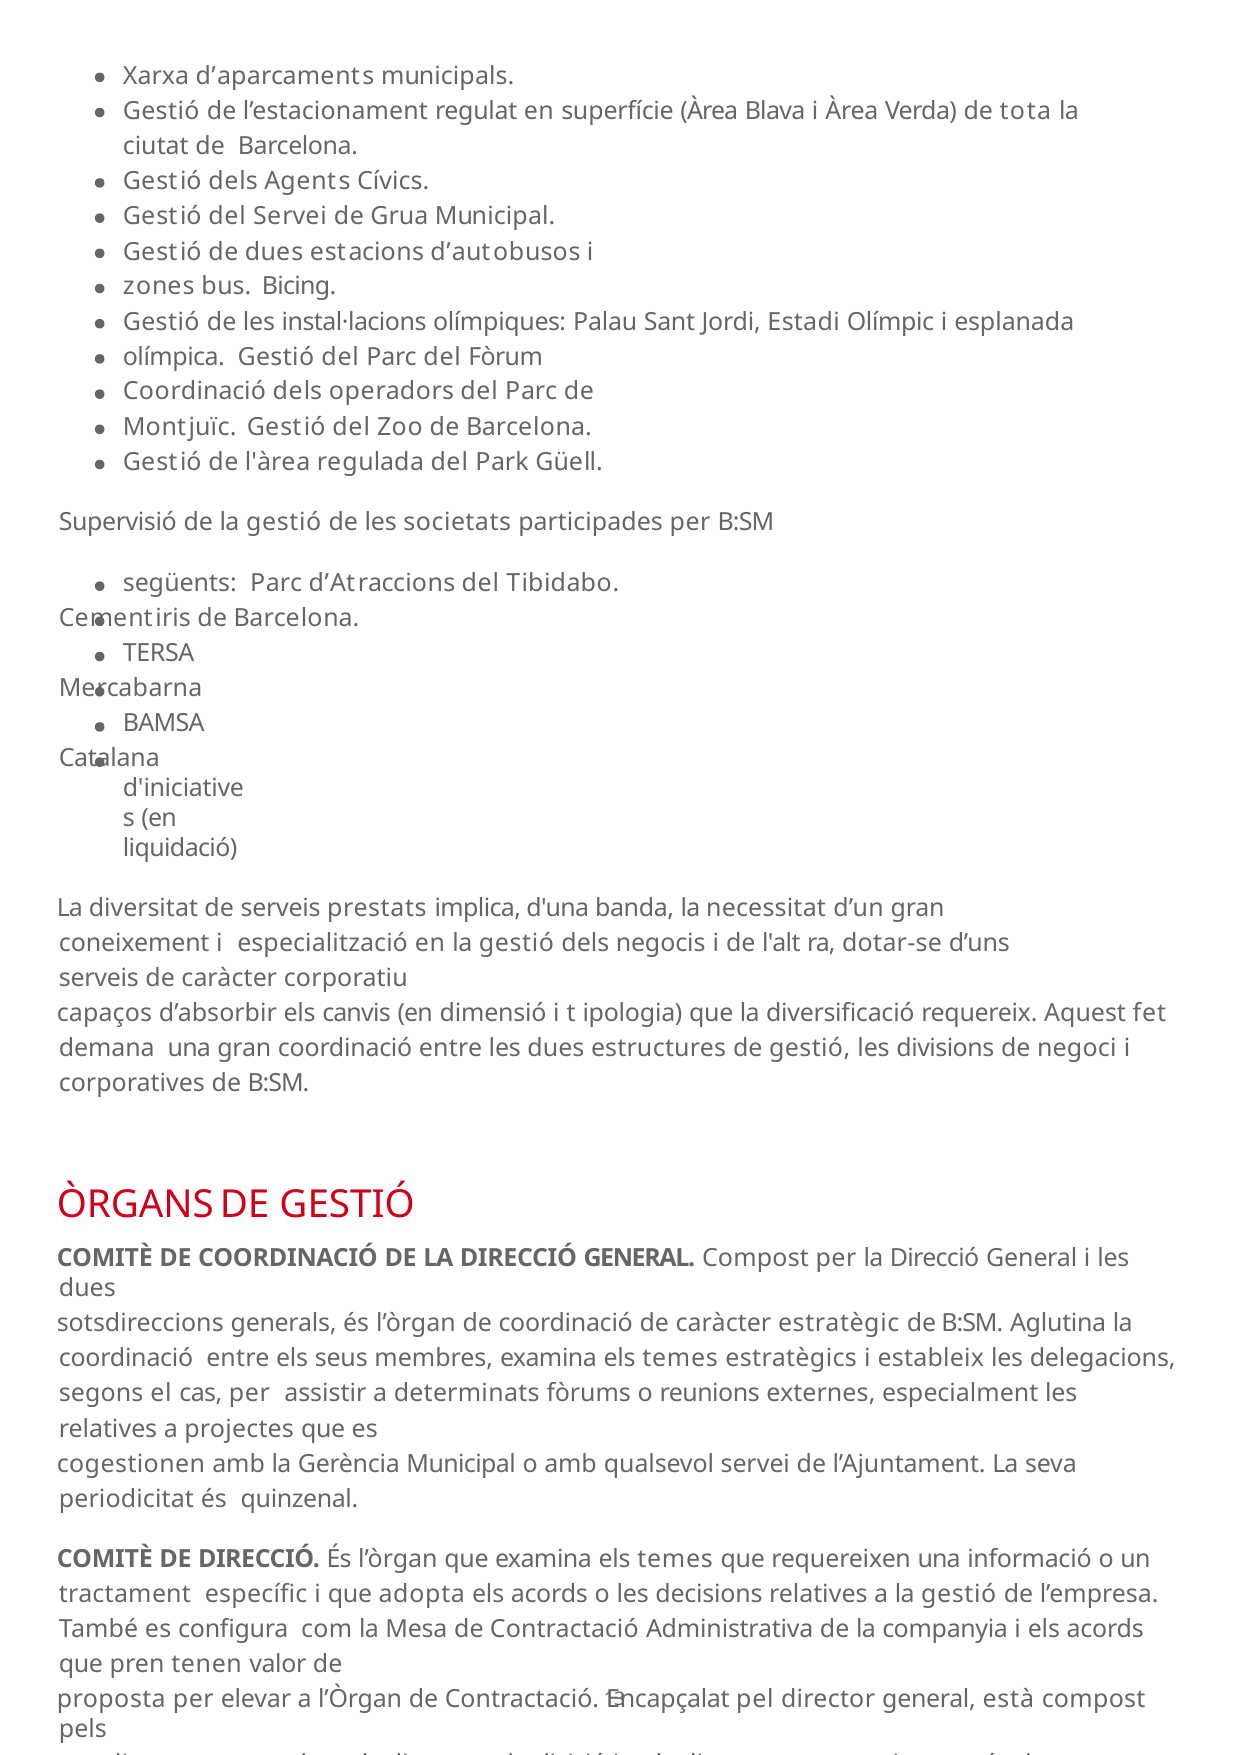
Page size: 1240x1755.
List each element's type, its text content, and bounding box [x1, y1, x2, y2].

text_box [94, 177, 105, 189]
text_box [94, 248, 105, 259]
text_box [94, 283, 105, 294]
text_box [94, 389, 105, 400]
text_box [94, 424, 105, 435]
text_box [94, 107, 105, 118]
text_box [94, 459, 105, 470]
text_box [94, 581, 105, 592]
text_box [94, 757, 105, 768]
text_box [94, 616, 105, 627]
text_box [94, 72, 105, 83]
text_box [94, 213, 105, 224]
slide_number 107 [597, 1683, 643, 1755]
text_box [94, 318, 105, 329]
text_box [94, 721, 105, 733]
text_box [94, 686, 105, 697]
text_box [94, 353, 105, 365]
text_box Xarxa d’aparcaments municipals. Gestió de l’estacionament regulat en superfície (Àrea Blava i Àrea Verda) de tota la ciutat de Barcelona. Gestió dels Agents Cívics. Gestió del Servei de Grua Municipal. Gestió de dues estacions d’autobusos i zones bus. Bicing. Gestió de les instal·lacions olímpiques: Palau Sant Jordi, Estadi Olímpic i esplanada olímpica. Gestió del Parc del Fòrum Coordinació dels operadors del Parc de Montjuïc. Gestió del Zoo de Barcelona. Gestió de l'àrea regulada del Park Güell. Supervisió de la gestió de les societats participades per B:SM següents: Parc d’Atraccions del Tibidabo. Cementiris de Barcelona. TERSA Mercabarna BAMSA Catalana d'iniciatives (en liquidació) La diversitat de serveis prestats implica, d'una banda, la necessitat d’un gran coneixement i especialització en la gestió dels negocis i de l'alt ra, dotar-se d’uns serveis de caràcter corporatiu capaços d’absorbir els canvis (en dimensió i t ipologia) que la diversificació requereix. Aquest fet demana una gran coordinació entre les dues estructures de gestió, les divisions de negoci i corporatives de B:SM. ÒRGANS DE GESTIÓ COMITÈ DE COORDINACIÓ DE LA DIRECCIÓ GENERAL. Compost per la Direcció General i les dues sotsdireccions generals, és l’òrgan de coordinació de caràcter estratègic de B:SM. Aglutina la coordinació entre els seus membres, examina els temes estratègics i estableix les delegacions, segons el cas, per assistir a determinats fòrums o reunions externes, especialment les relatives a projectes que es cogestionen amb la Gerència Municipal o amb qualsevol servei de l’Ajuntament. La seva periodicitat és quinzenal. COMITÈ DE DIRECCIÓ. És l’òrgan que examina els temes que requereixen una informació o un tractament específic i que adopta els acords o les decisions relatives a la gestió de l’empresa. També es configura com la Mesa de Contractació Administrativa de la companyia i els acords que pren tenen valor de proposta per elevar a l’Òrgan de Contractació. Encapçalat pel director general, està compost pels sotsdirectors generals, pels directors de divisió i pels directors corporatius, a més de l’assessora jurídica de la SDG d’Operacions, que exerceix de secretària de l’òrgan de contractació. La seva periodicitat és quinzenal. La seva composició és de 15 membres, els quals el 53% són homes i el 47% dones. [56, 52, 1179, 1755]
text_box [94, 651, 105, 662]
